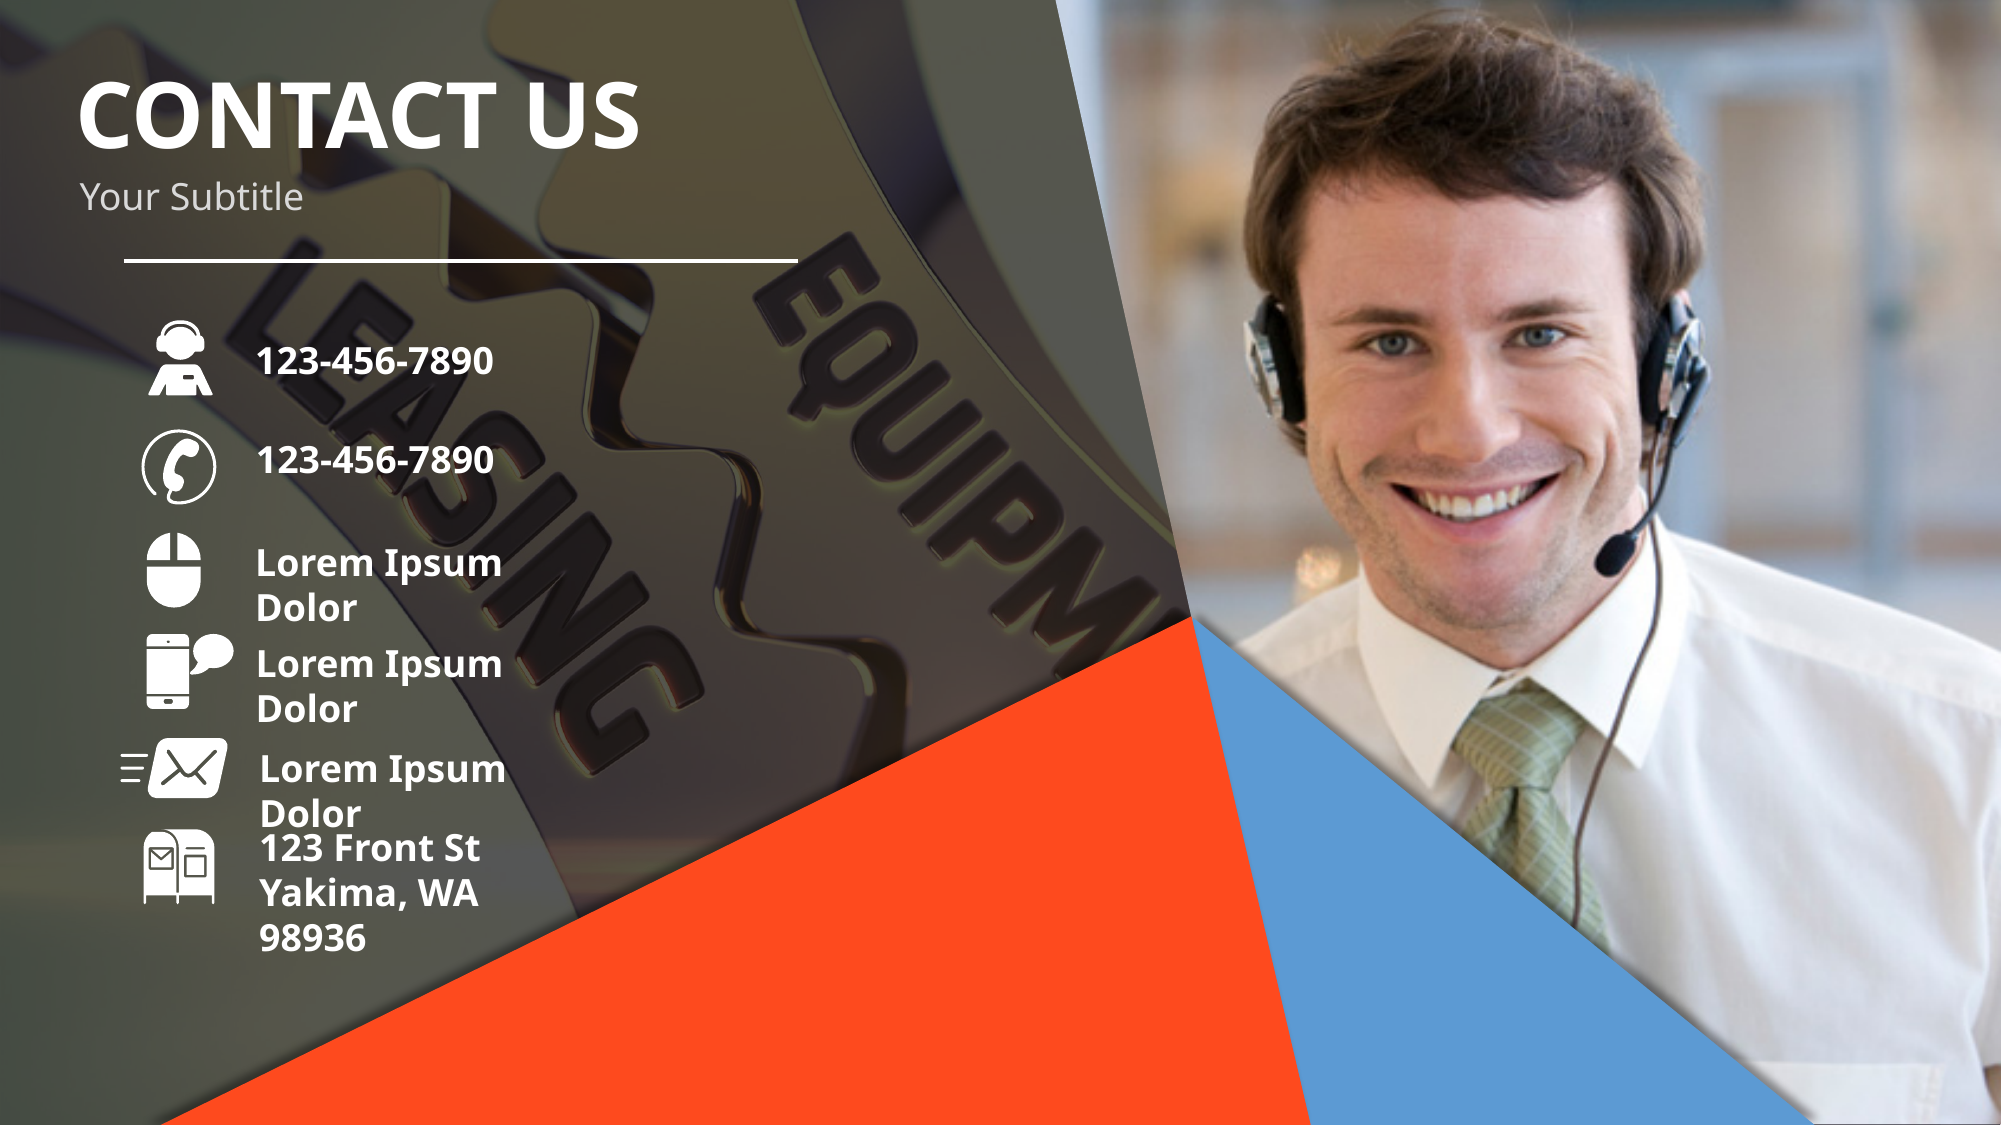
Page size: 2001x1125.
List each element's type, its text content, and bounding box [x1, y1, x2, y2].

text_box [1195, 617, 1817, 1125]
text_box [146, 633, 234, 709]
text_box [148, 320, 213, 396]
text_box [1054, 0, 2000, 1125]
text_box [141, 429, 217, 505]
text_box [146, 566, 201, 608]
text_box 123 Front St Yakima, WA 98936 [244, 816, 590, 967]
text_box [143, 829, 215, 905]
text_box [177, 532, 201, 561]
text_box 123-456-7890 [240, 329, 541, 390]
text_box [158, 614, 1312, 1125]
text_box Lorem Ipsum Dolor [244, 737, 590, 816]
text_box Lorem Ipsum Dolor [240, 531, 586, 632]
text_box Lorem Ipsum Dolor [240, 632, 586, 738]
text_box 123-456-7890 [241, 428, 541, 489]
text_box [146, 532, 171, 561]
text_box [120, 737, 228, 798]
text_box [60, 49, 1020, 227]
